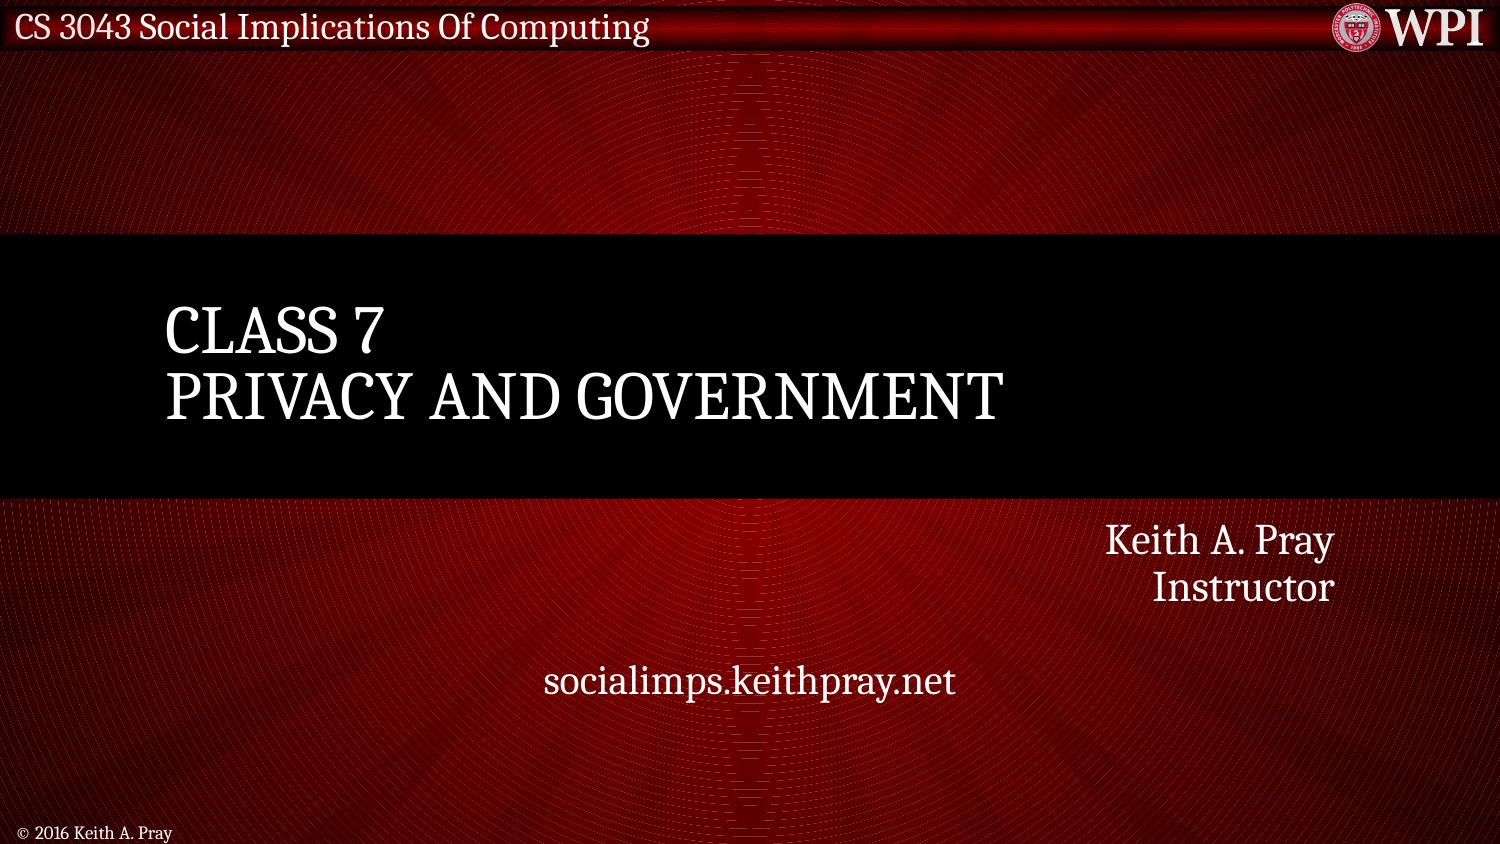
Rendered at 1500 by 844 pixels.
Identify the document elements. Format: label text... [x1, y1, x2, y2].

picture [1332, 3, 1483, 52]
title Class 7 Privacy and Government [150, 234, 1350, 499]
subtitle Keith A. Pray Instructor socialimps.keithpray.net [150, 509, 1350, 744]
footer © 2016 Keith A. Pray [0, 819, 913, 844]
